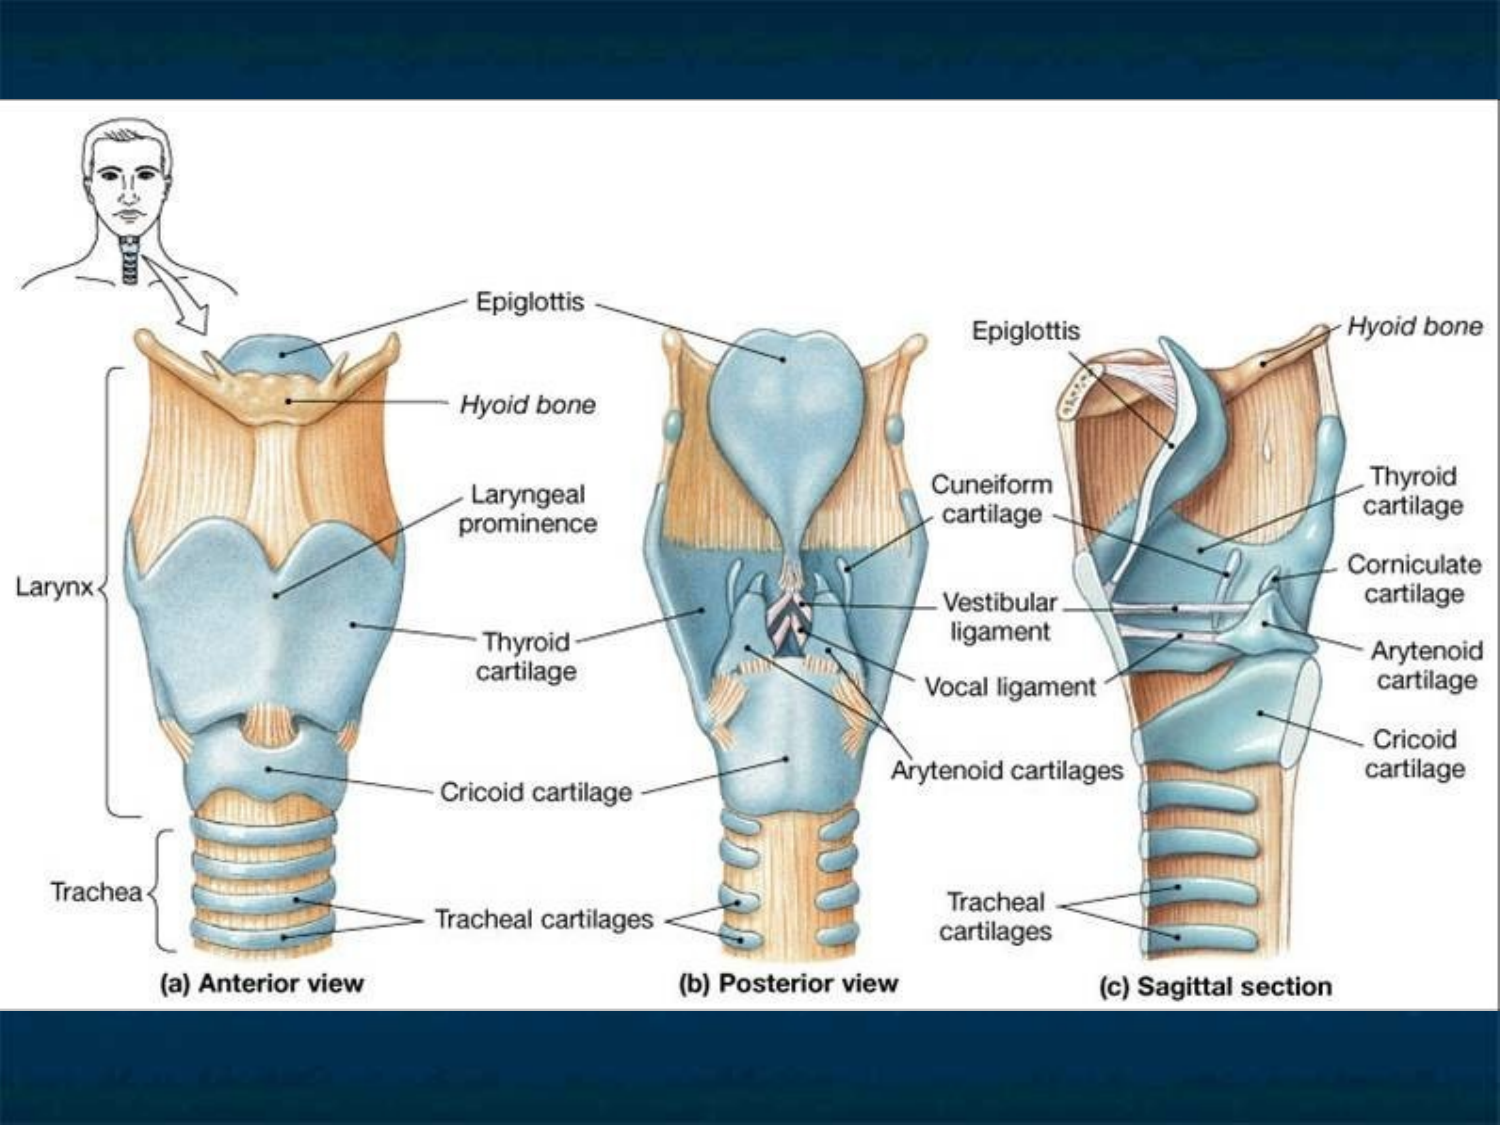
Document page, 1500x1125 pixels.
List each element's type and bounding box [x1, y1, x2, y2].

text_box [0, 0, 1500, 99]
text_box [0, 1012, 1500, 1125]
text_box [0, 99, 1500, 1012]
